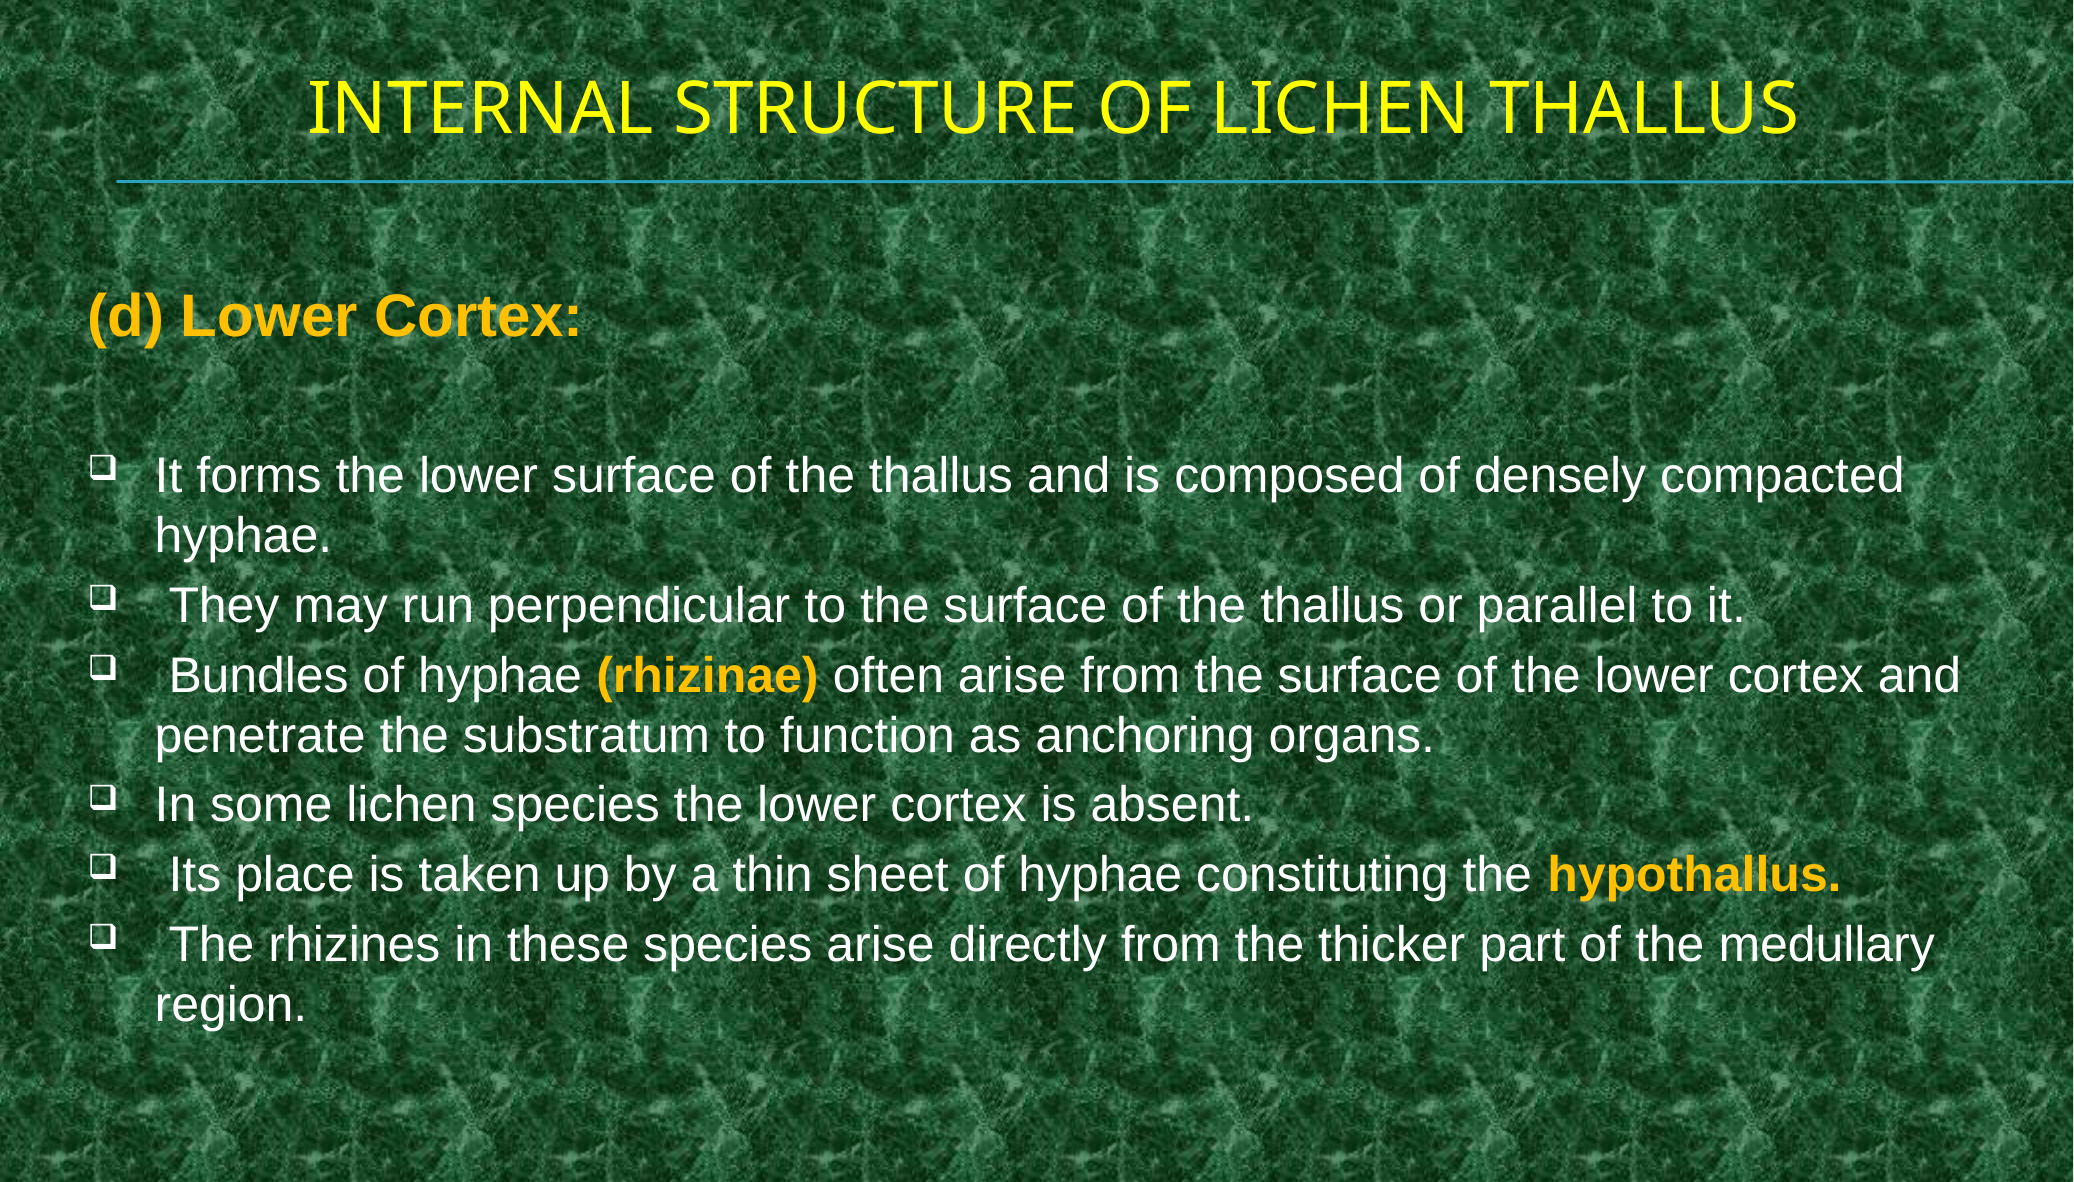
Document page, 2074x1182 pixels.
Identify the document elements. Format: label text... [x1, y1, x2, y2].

picture [0, 0, 2074, 1182]
title INTERNAL STRUCTURE OF LICHEN THALLUS [69, 32, 2039, 177]
list (d) Lower Cortex: It forms the lower surface of the thallus and is composed of densely compacted hyphae. They may run perpendicular to the surface of the thallus or parallel to it. Bundles of hyphae (rhizinae) often arise from the surface of the lower cortex and penetrate the substratum to function as anchoring organs. In some lichen species the lower cortex is absent. Its place is taken up by a thin sheet of hyphae constituting the hypothallus. The rhizines in these species arise directly from the thicker part of the medullary region. [69, 267, 2039, 1048]
